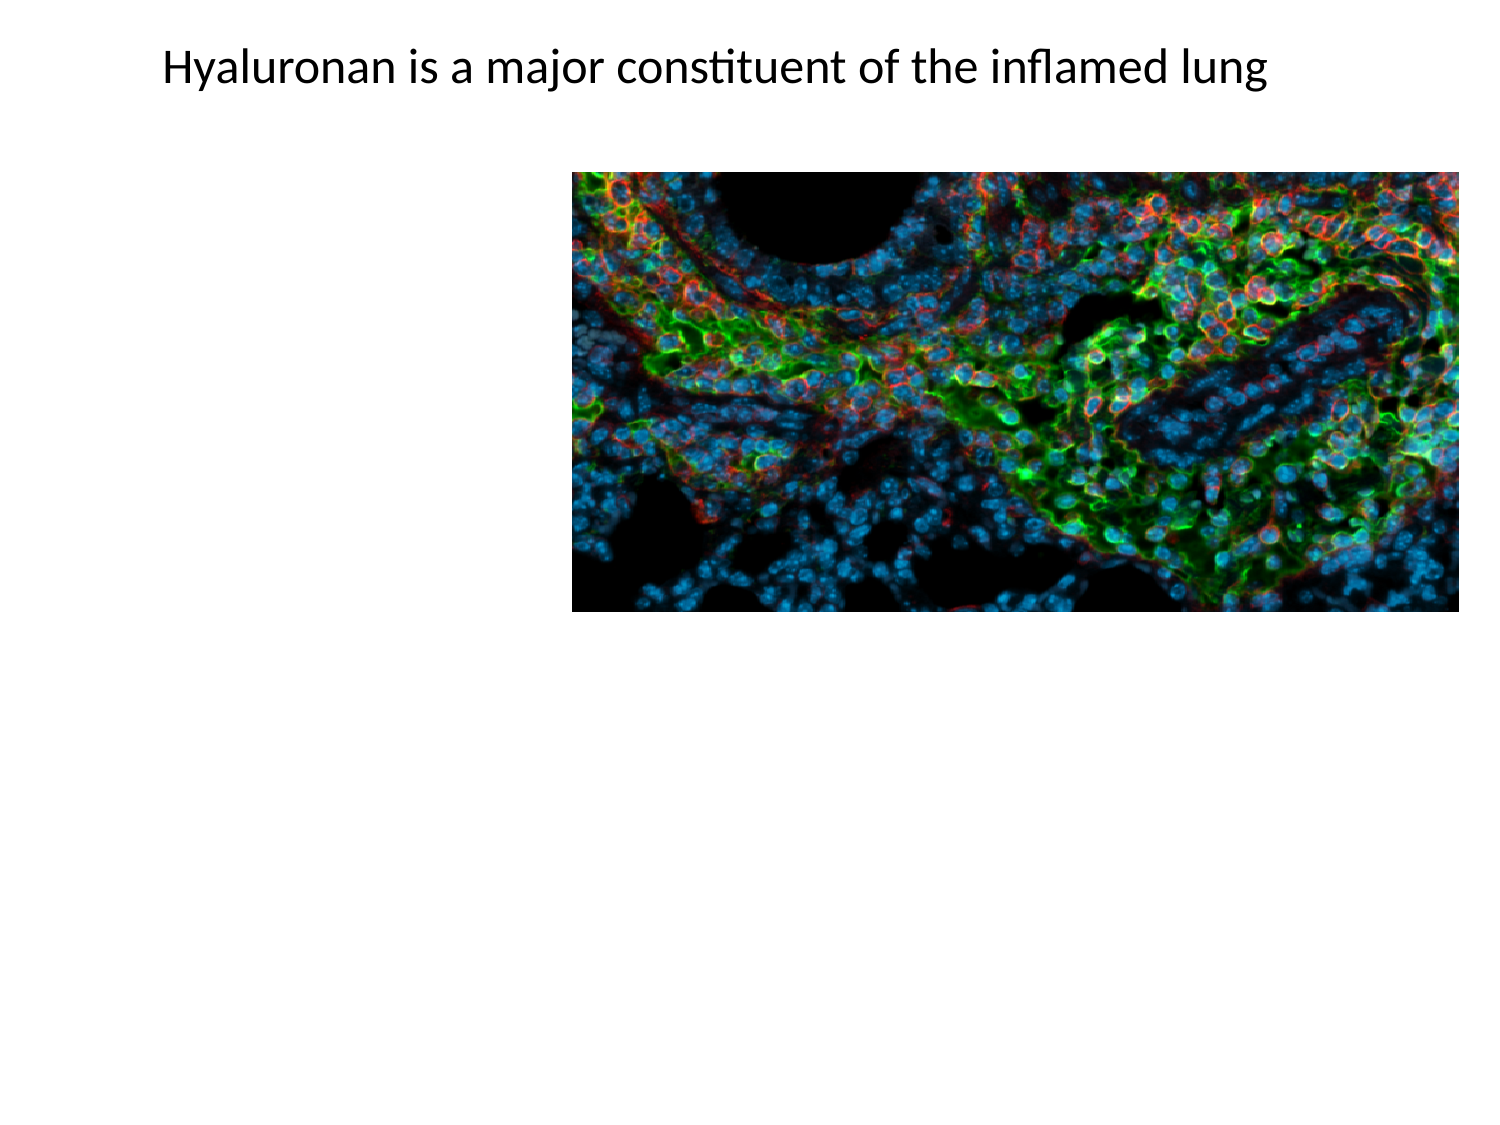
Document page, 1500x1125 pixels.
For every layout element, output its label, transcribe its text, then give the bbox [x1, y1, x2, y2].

picture [23, 113, 1497, 1110]
text_box Hyaluronan is a major constituent of the inflamed lung [147, 26, 1341, 101]
